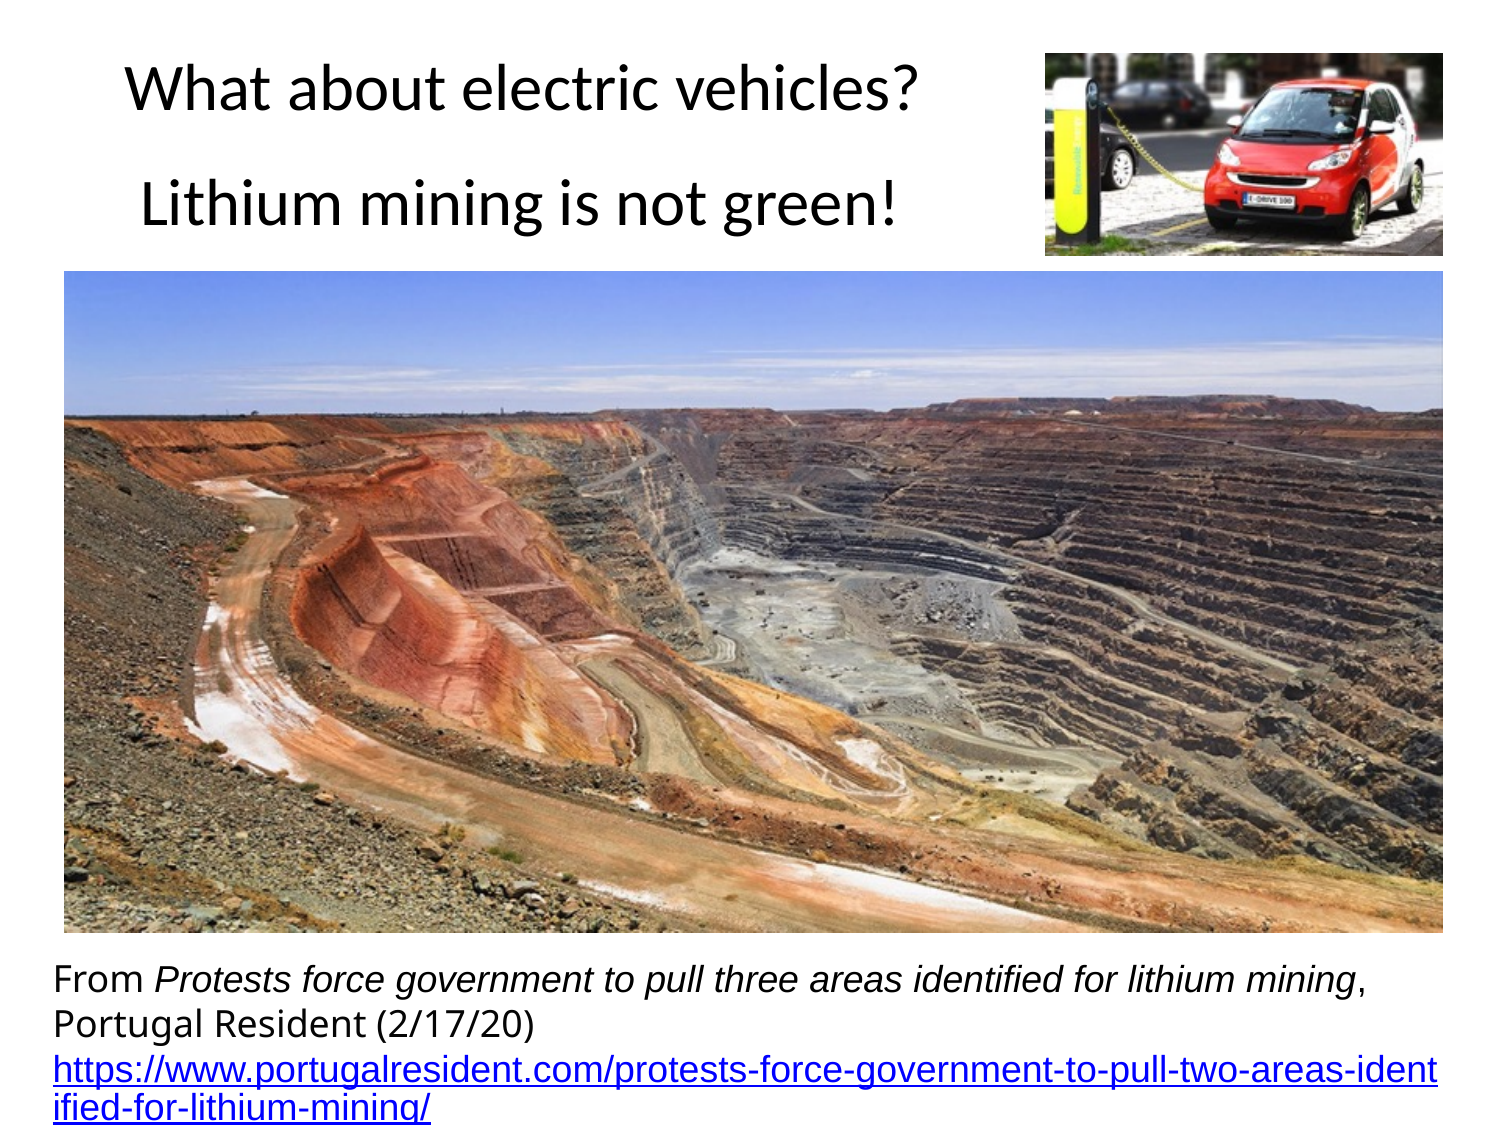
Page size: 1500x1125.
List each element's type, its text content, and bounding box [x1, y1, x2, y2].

picture [1045, 53, 1443, 256]
picture [64, 271, 1443, 933]
text_box Lithium mining is not green! [125, 151, 1040, 199]
title What about electric vehicles? [24, 77, 1022, 169]
text_box From Protests force government to pull three areas identified for lithium mining, Portugal Resident (2/17/20) https://www.portugalresident.com/protests-force-government-to-pull-two-areas-identified-for-lithium-mining/ [37, 948, 1461, 1125]
